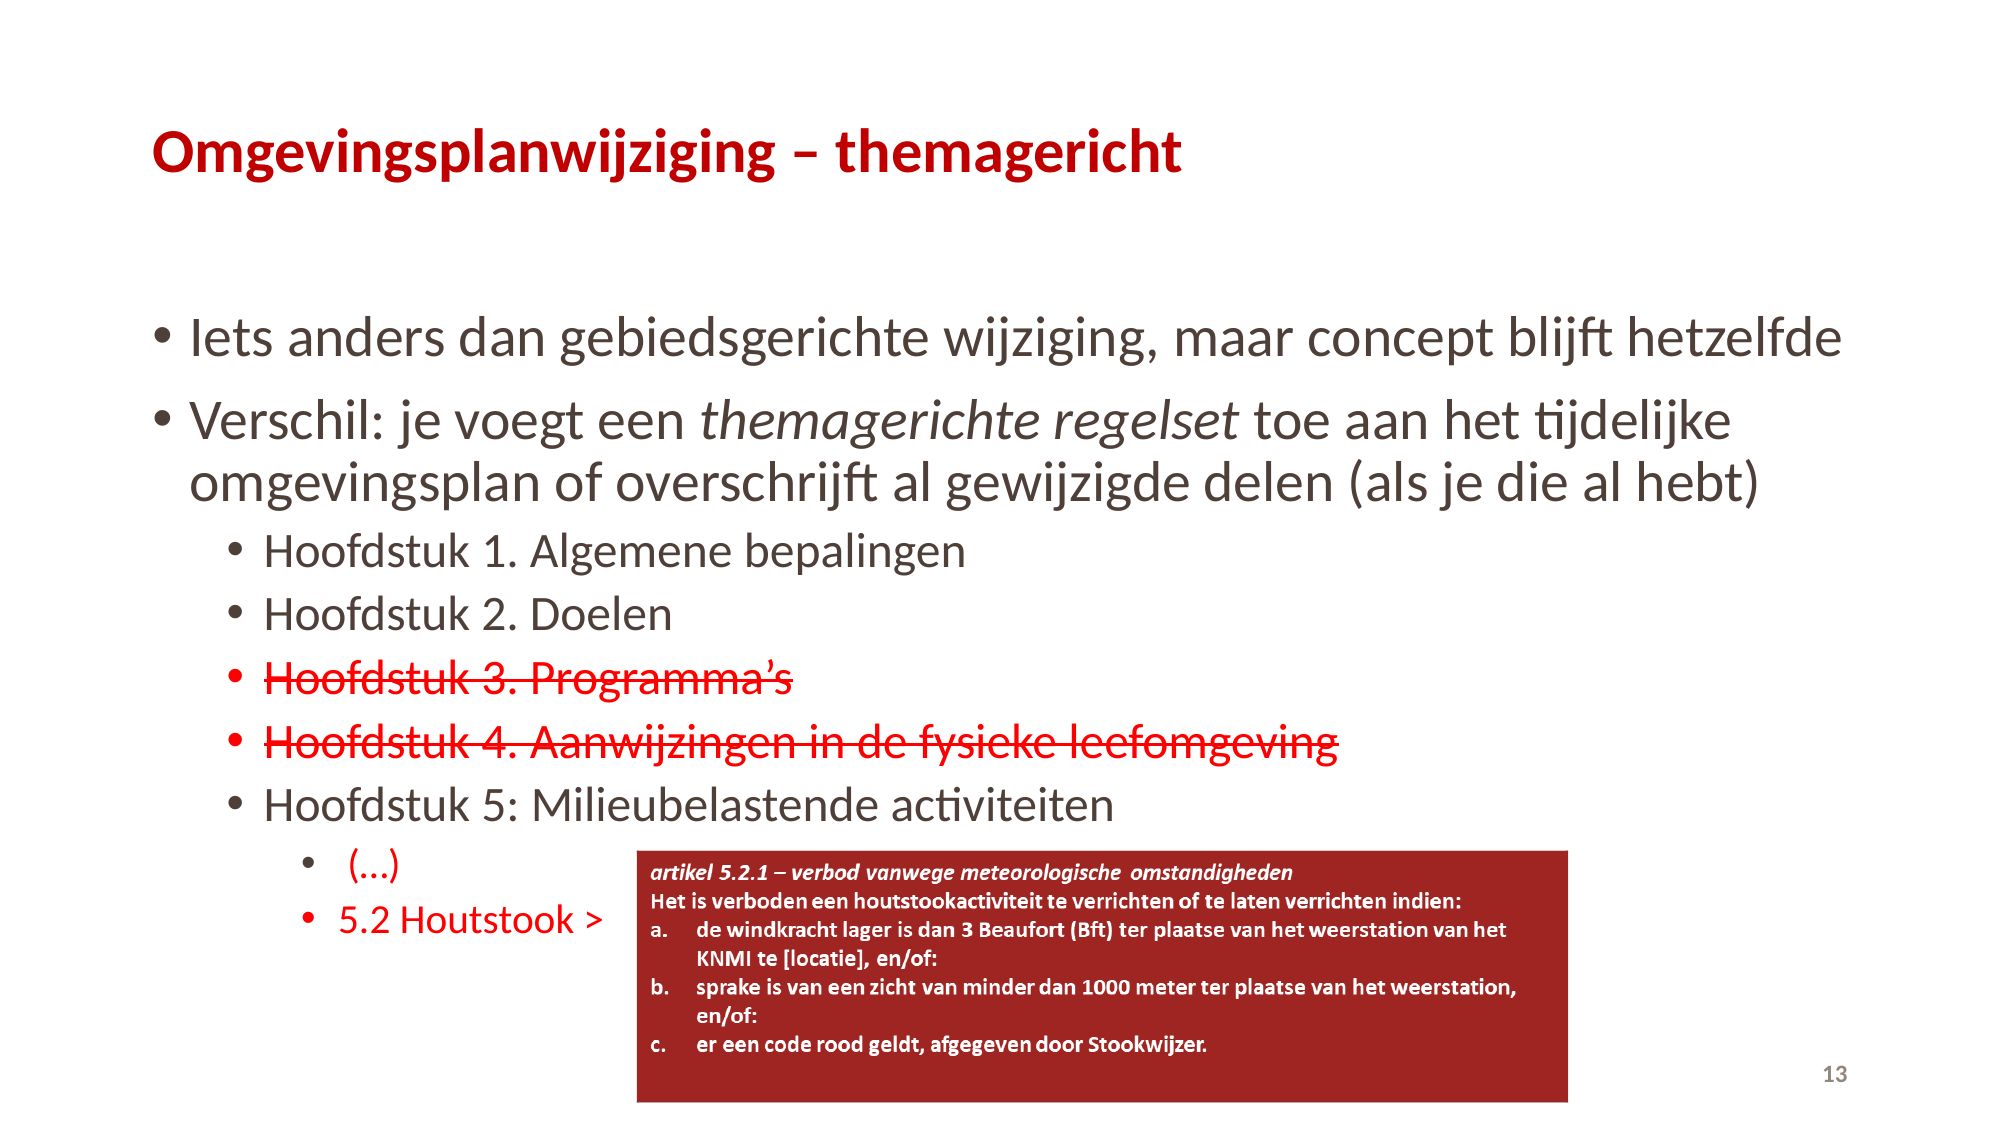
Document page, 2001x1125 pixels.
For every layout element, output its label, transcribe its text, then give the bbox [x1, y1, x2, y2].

title Omgevingsplanwijziging – themagericht [137, 59, 1863, 245]
picture [636, 850, 1569, 1103]
slide_number 13 [1631, 1042, 1863, 1103]
list Iets anders dan gebiedsgerichte wijziging, maar concept blijft hetzelfde Verschil: je voegt een themagerichte regelset toe aan het tijdelijke omgevingsplan of overschrijft al gewijzigde delen (als je die al hebt) Hoofdstuk 1. Algemene bepalingen Hoofdstuk 2. Doelen Hoofdstuk 3. Programma’s Hoofdstuk 4. Aanwijzingen in de fysieke leefomgeving Hoofdstuk 5: Milieubelastende activiteiten (…) 5.2 Houtstook > [137, 299, 1863, 1014]
